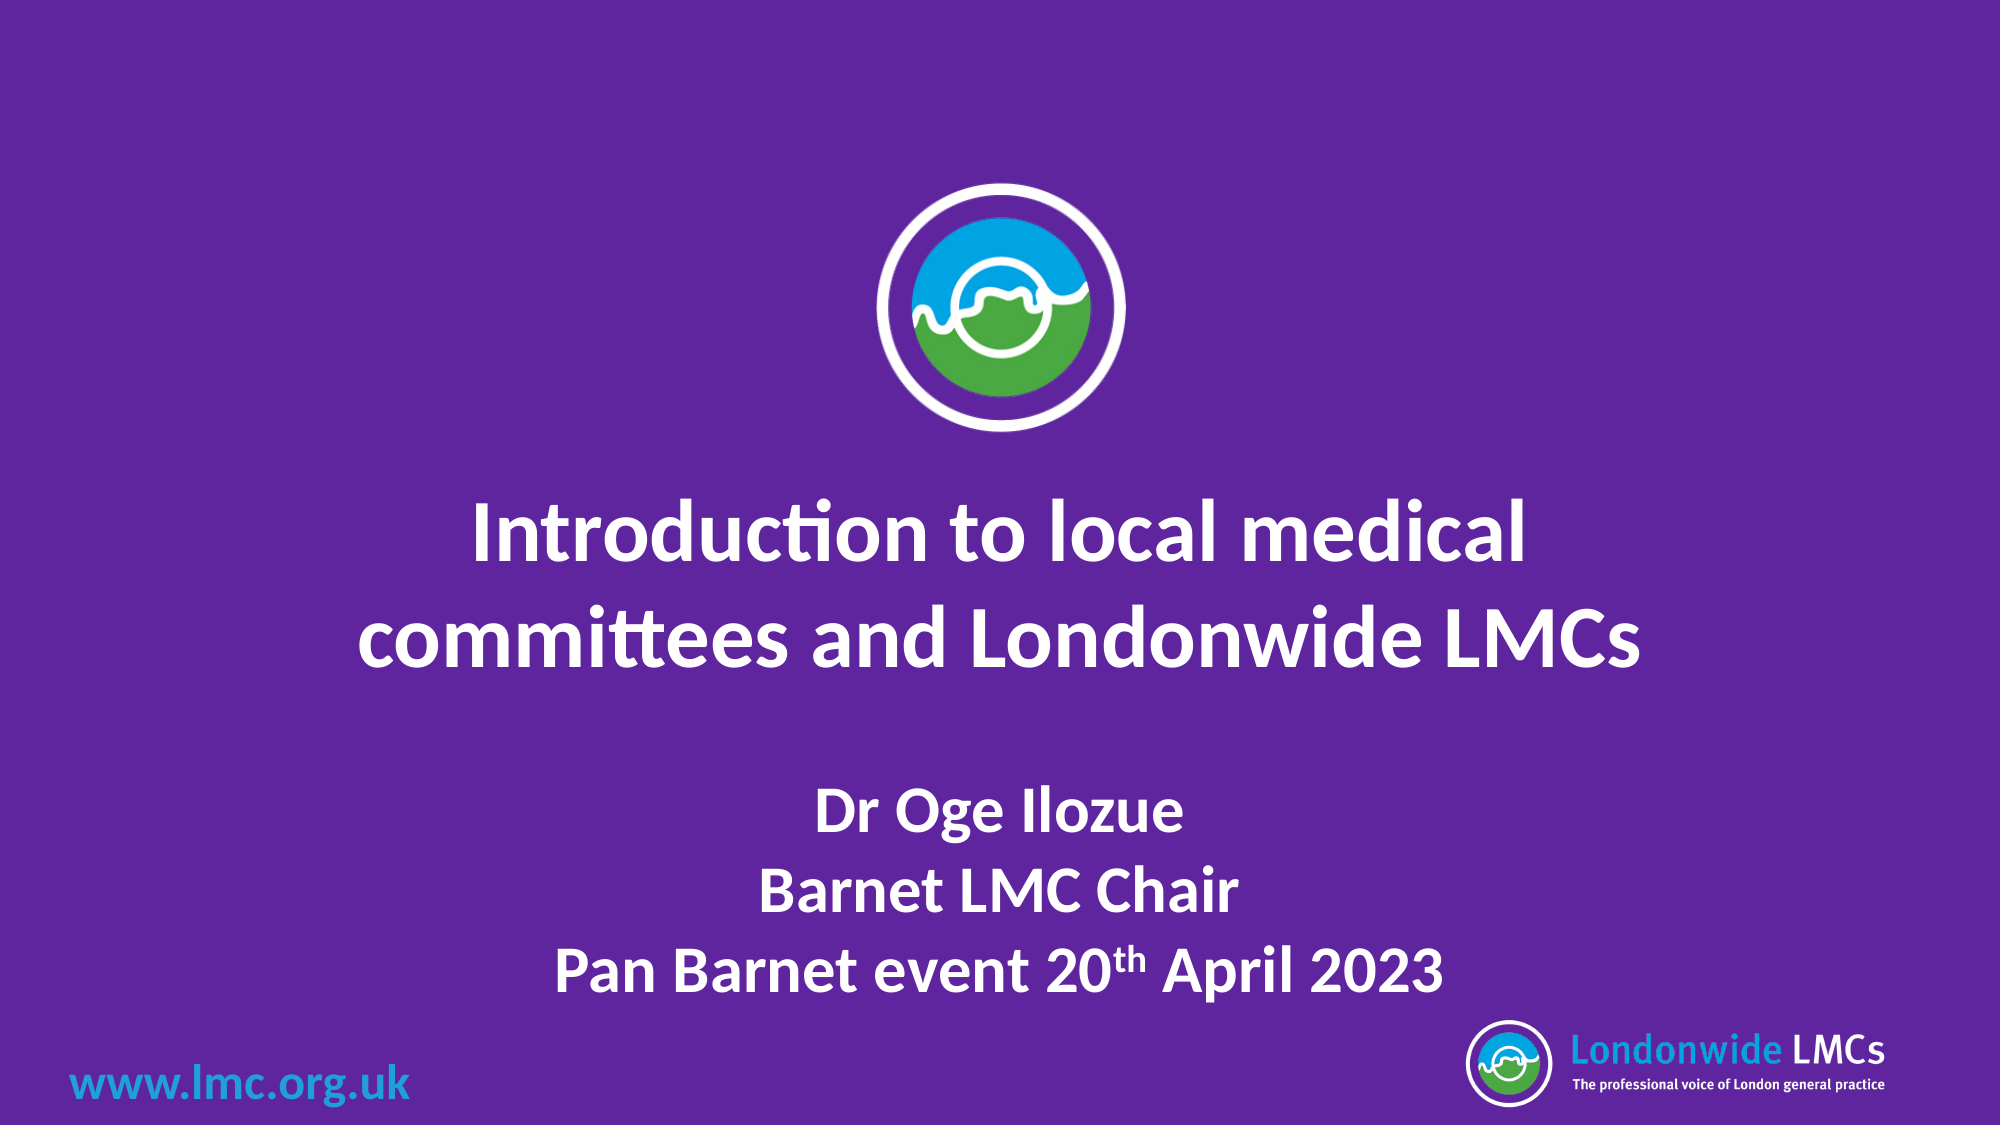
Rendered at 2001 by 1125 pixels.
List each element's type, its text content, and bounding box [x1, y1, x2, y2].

picture [743, 51, 1255, 563]
picture [1464, 1018, 1886, 1109]
title Introduction to local medical committees and Londonwide LMCs Dr Oge Ilozue Barnet LMC Chair Pan Barnet event 20th April 2023 [0, 618, 2000, 860]
